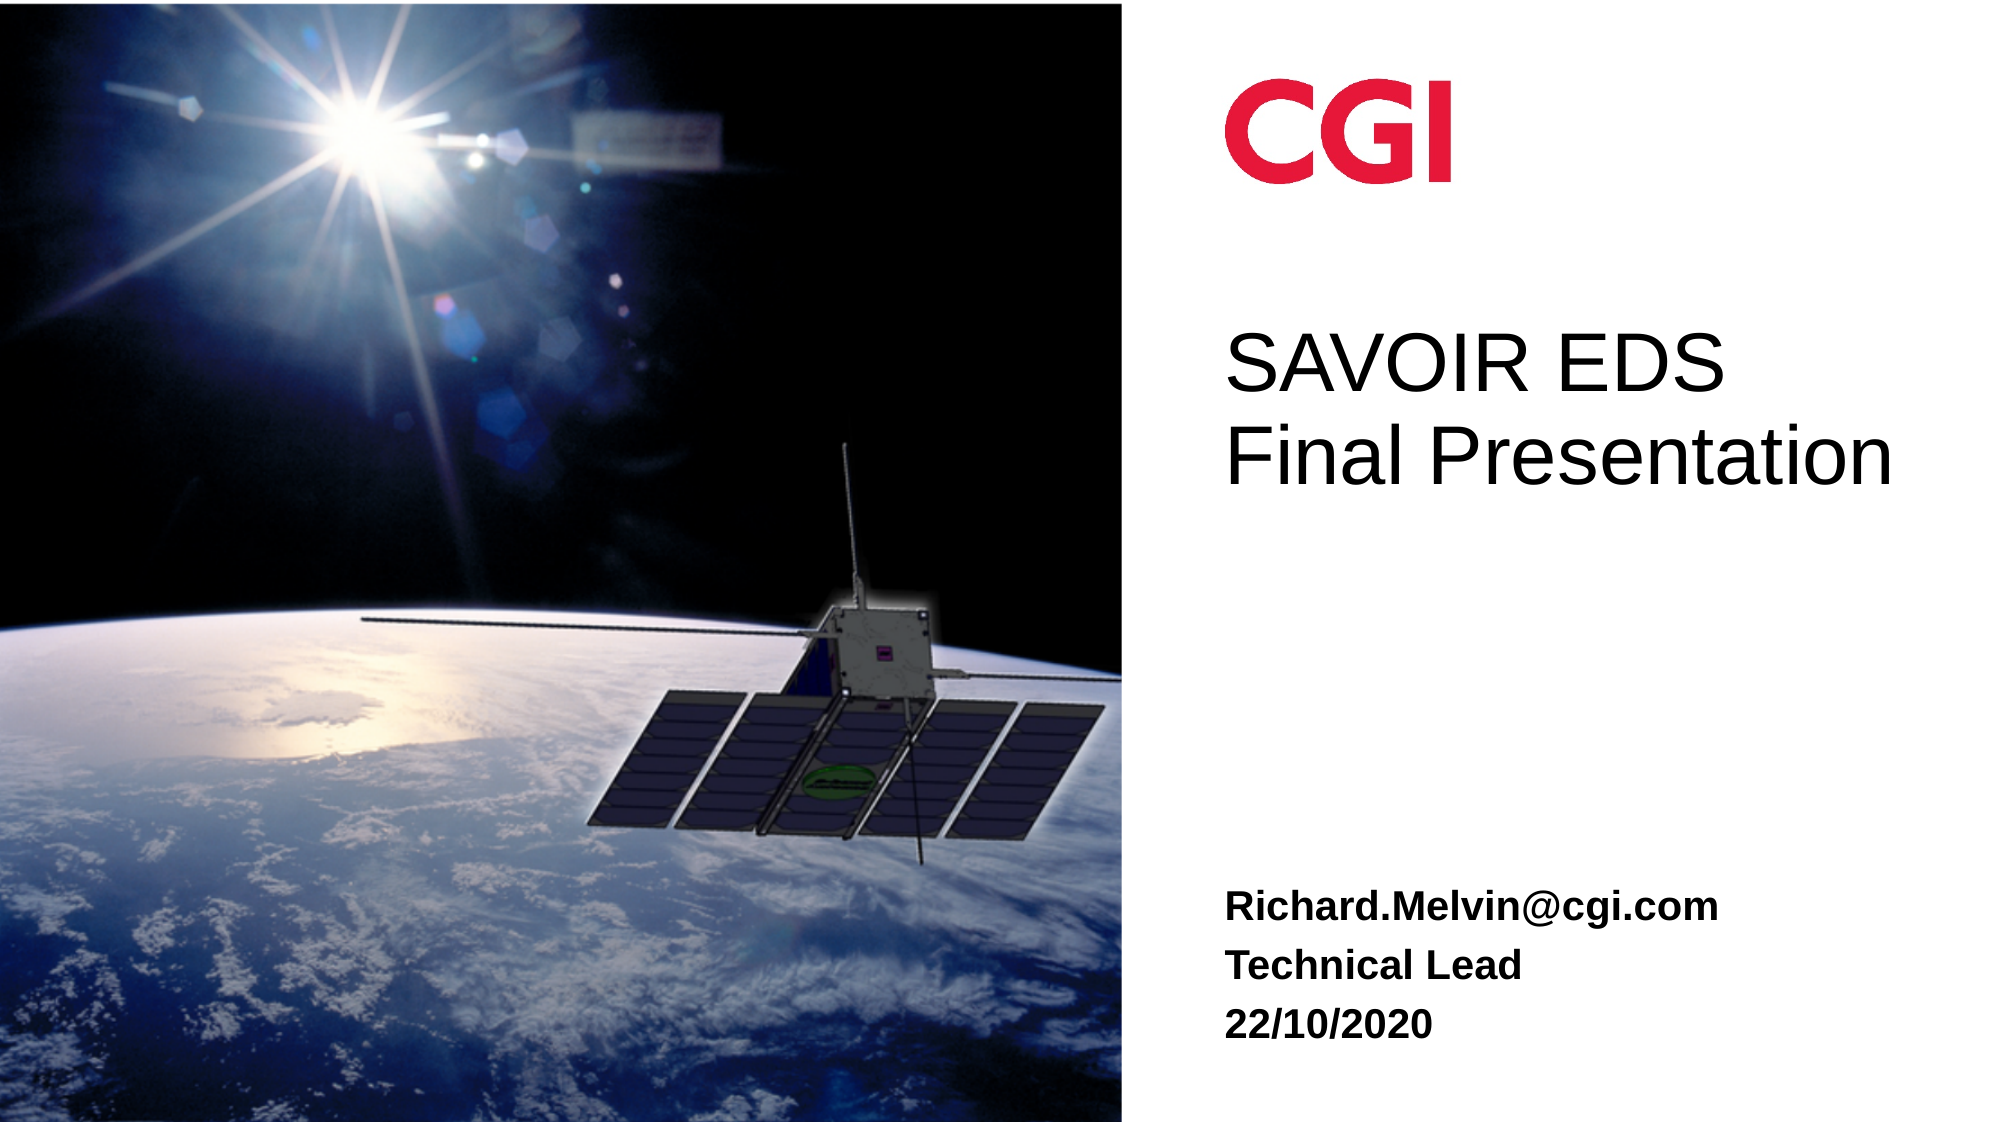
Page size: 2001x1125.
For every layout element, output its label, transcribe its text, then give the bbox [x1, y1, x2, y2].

subtitle Richard.Melvin@cgi.com Technical Lead 22/10/2020 [1224, 786, 1898, 1047]
picture [0, 0, 1122, 1125]
title SAVOIR EDS Final Presentation [1224, 315, 1898, 718]
picture [1177, 30, 1501, 232]
